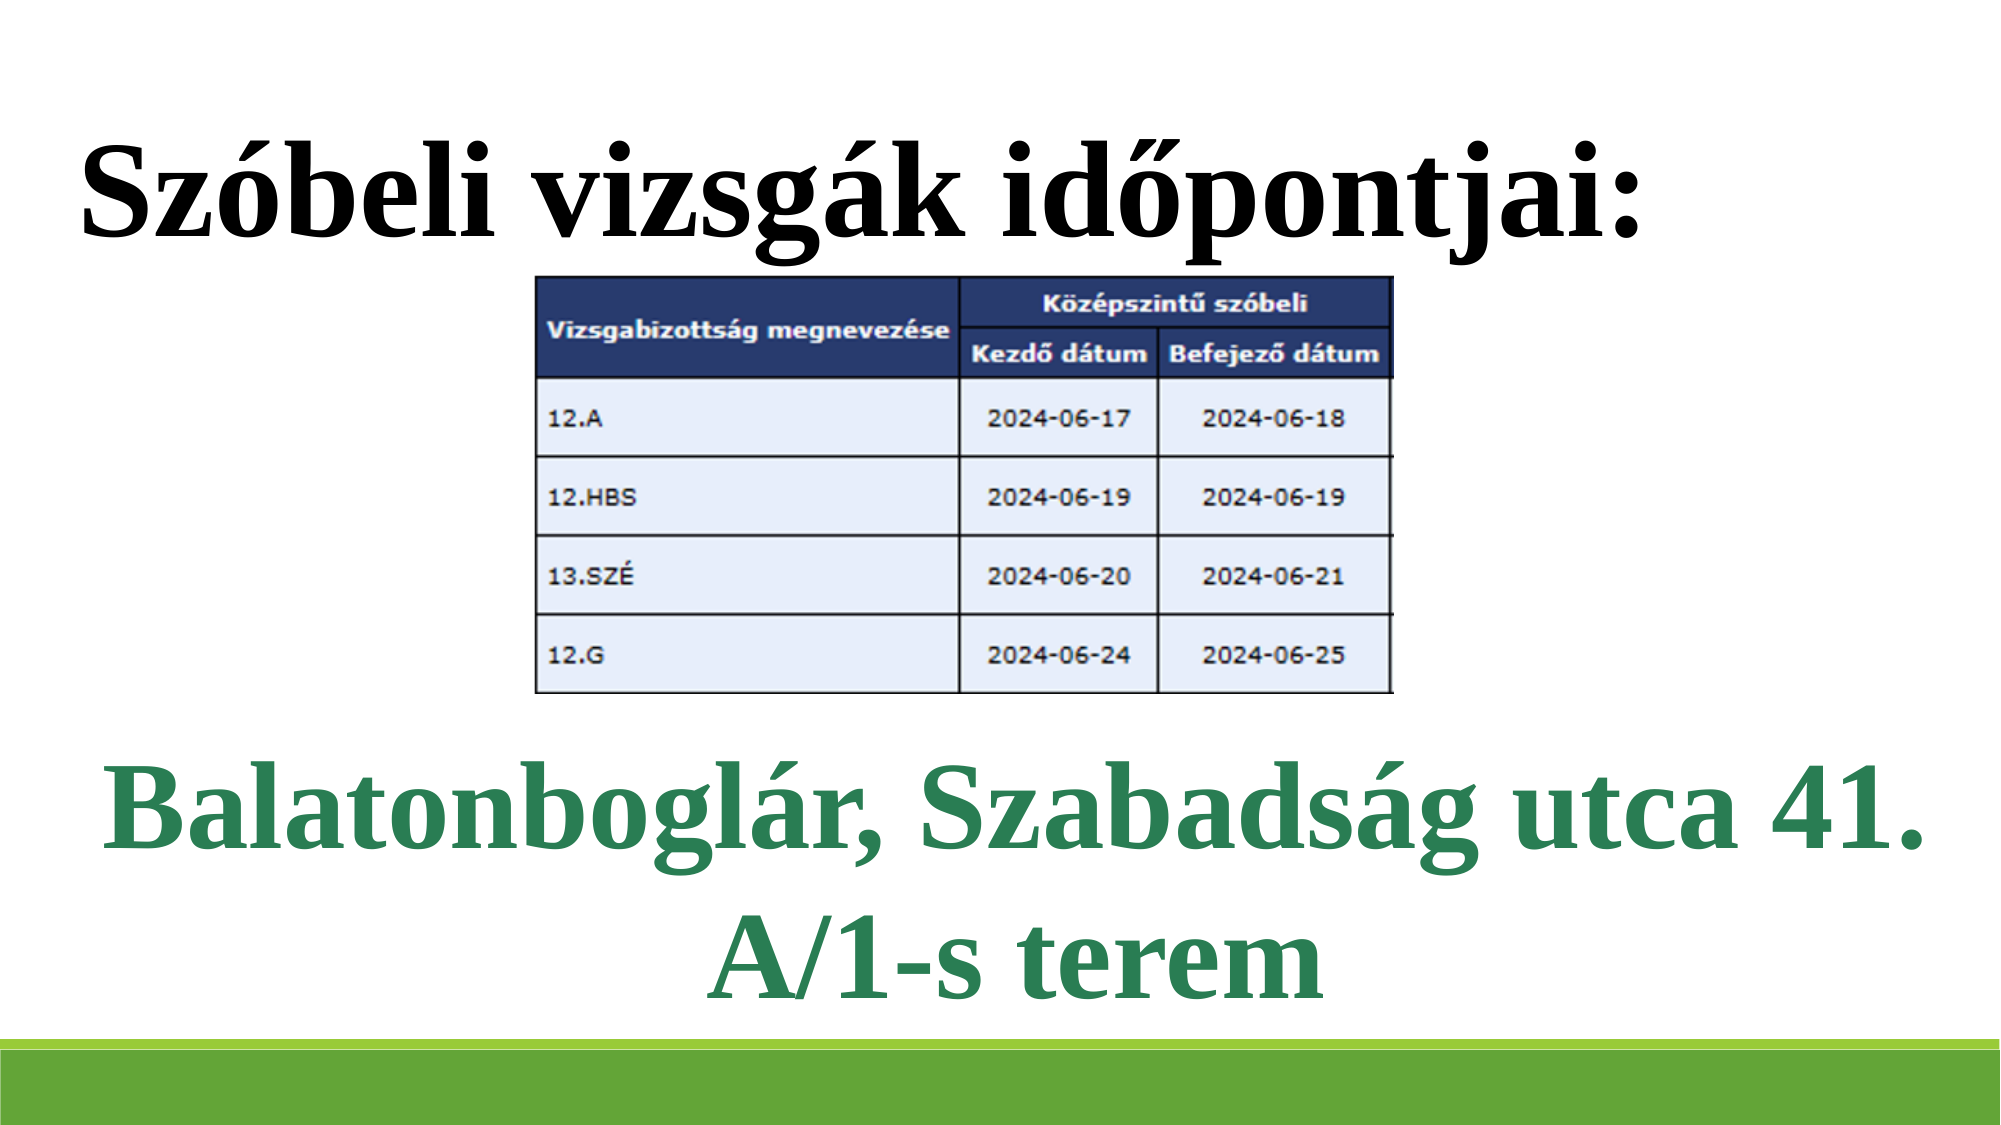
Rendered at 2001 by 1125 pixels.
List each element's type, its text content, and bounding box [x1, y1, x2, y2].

text_box Balatonboglár, Szabadság utca 41. A/1-s terem [88, 716, 1944, 1032]
text_box Szóbeli vizsgák időpontjai: [62, 91, 1909, 272]
picture [531, 272, 1394, 695]
